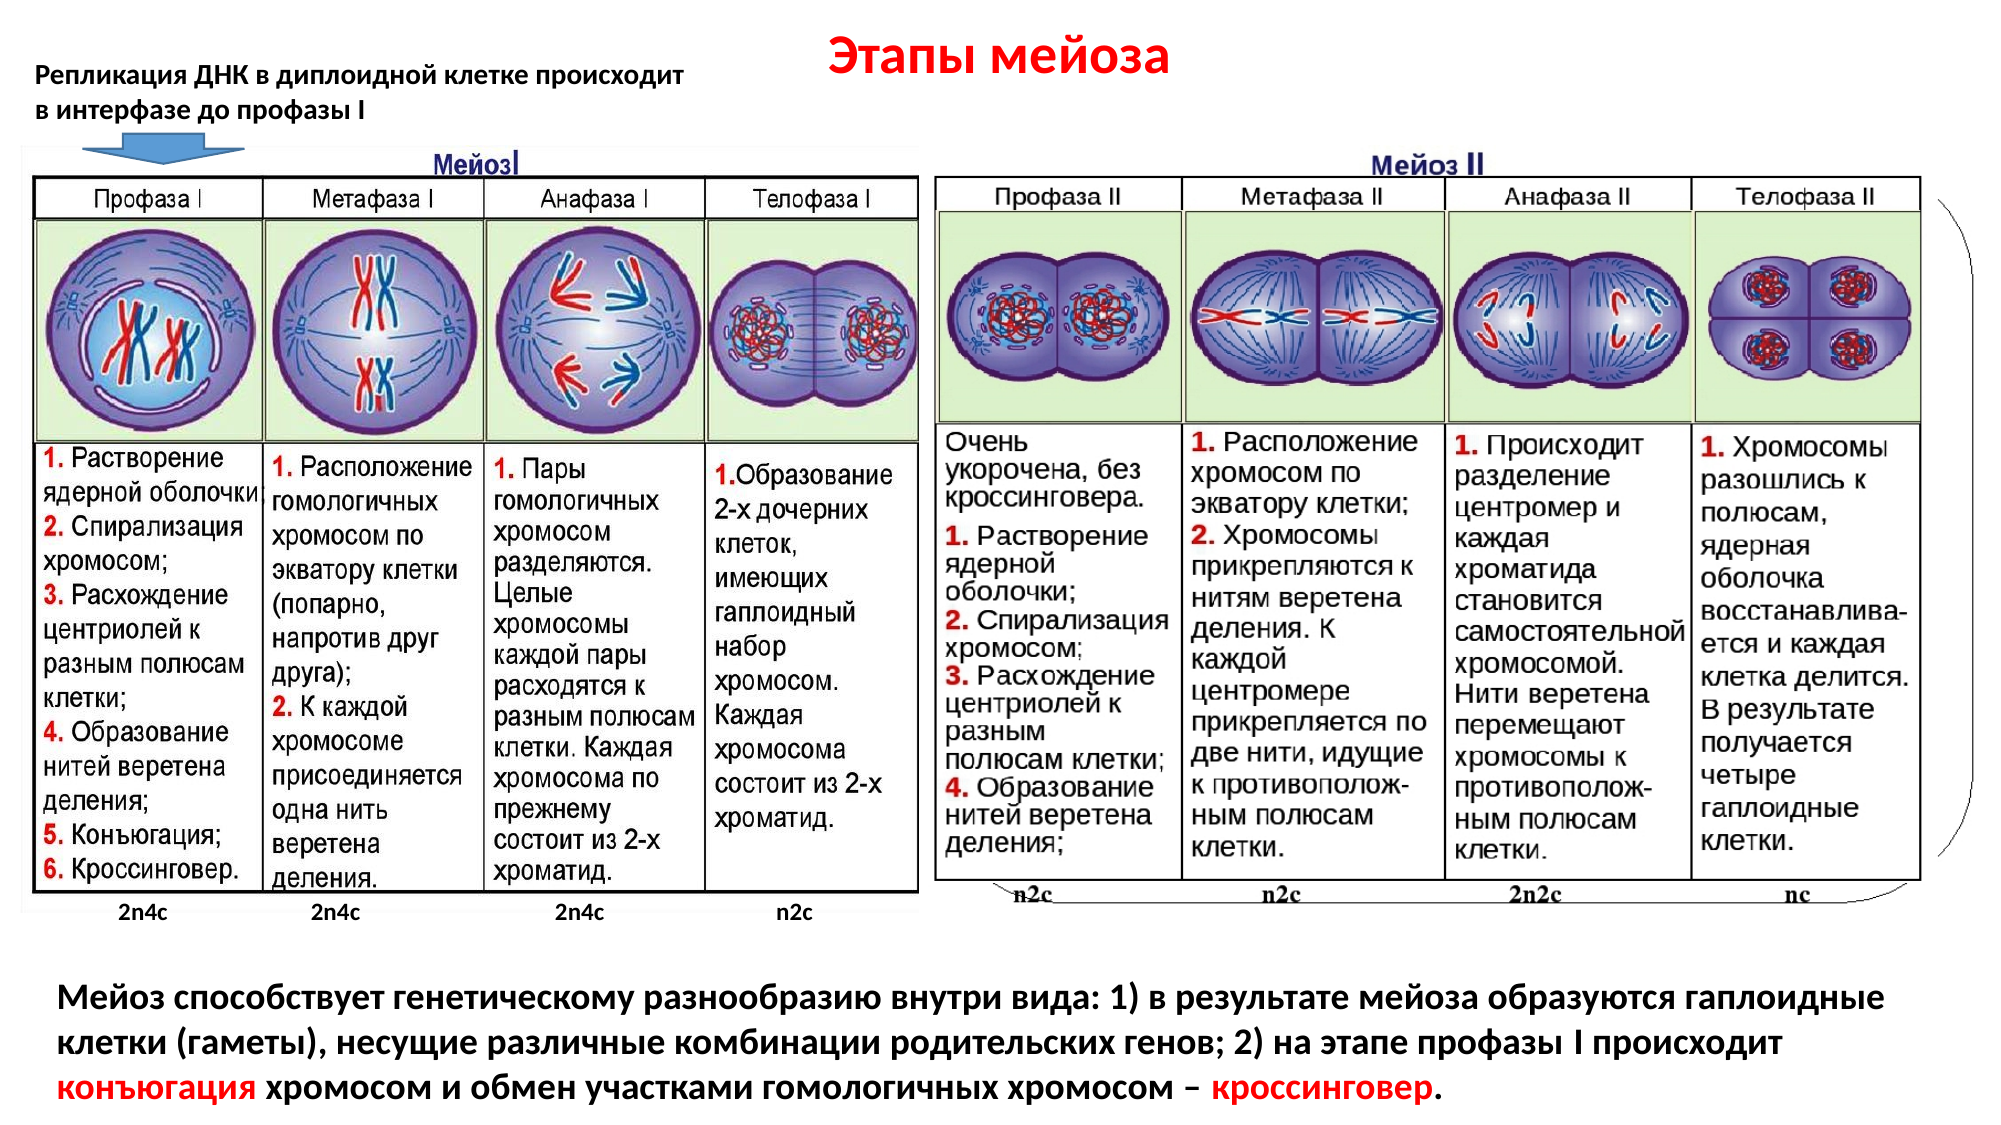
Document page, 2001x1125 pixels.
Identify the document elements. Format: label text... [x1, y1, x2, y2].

text_box Репликация ДНК в диплоидной клетке происходит в интерфазе до профазы I [19, 47, 708, 133]
title Этапы мейоза [137, 18, 1863, 94]
text_box 2n4c 2n4c 2n4c n2c [0, 888, 902, 933]
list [19, 145, 919, 913]
picture [919, 145, 1980, 913]
text_box Мейоз способствует генетическому разнообразию внутри вида: 1) в результате мейоза образуются гаплоидные клетки (гаметы), несущие различные комбинации родительских генов; 2) на этапе профазы I происходит конъюгация хромосом и обмен участками гомологичных хромосом – кроссинговер. [41, 964, 1925, 1115]
text_box [121, 132, 206, 145]
